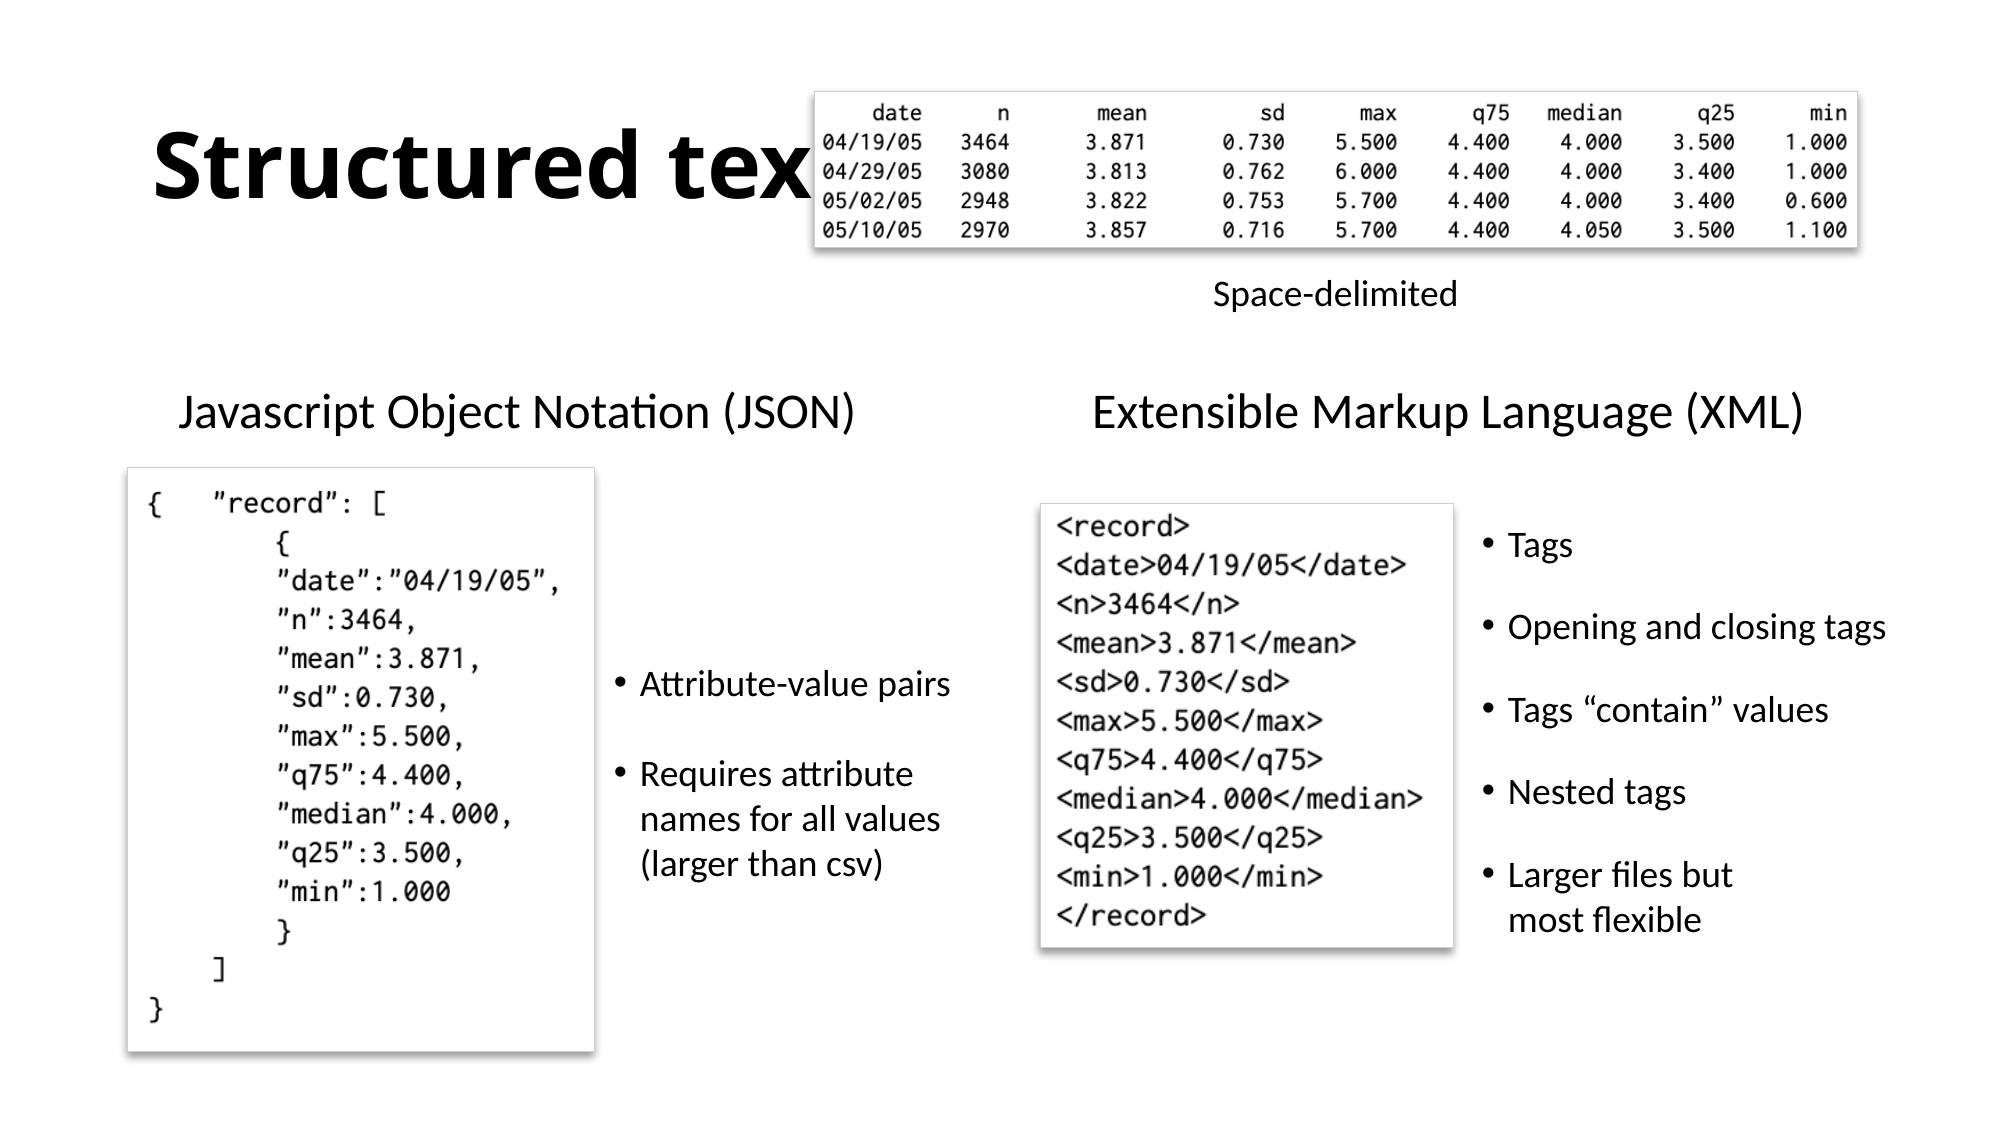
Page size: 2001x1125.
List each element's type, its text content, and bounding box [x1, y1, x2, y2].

text_box Javascript Object Notation (JSON) [115, 371, 920, 447]
text_box Space-delimited [1198, 261, 1474, 322]
text_box Tags Opening and closing tags Tags “contain” values Nested tags Larger files but most flexible [1465, 512, 1903, 948]
text_box Attribute-value pairs Requires attribute names for all values (larger than csv) [601, 651, 967, 891]
text_box Extensible Markup Language (XML) [988, 371, 1909, 447]
picture [127, 467, 595, 1052]
picture [814, 91, 1858, 248]
title Structured text [137, 59, 1863, 278]
picture [1040, 503, 1454, 948]
